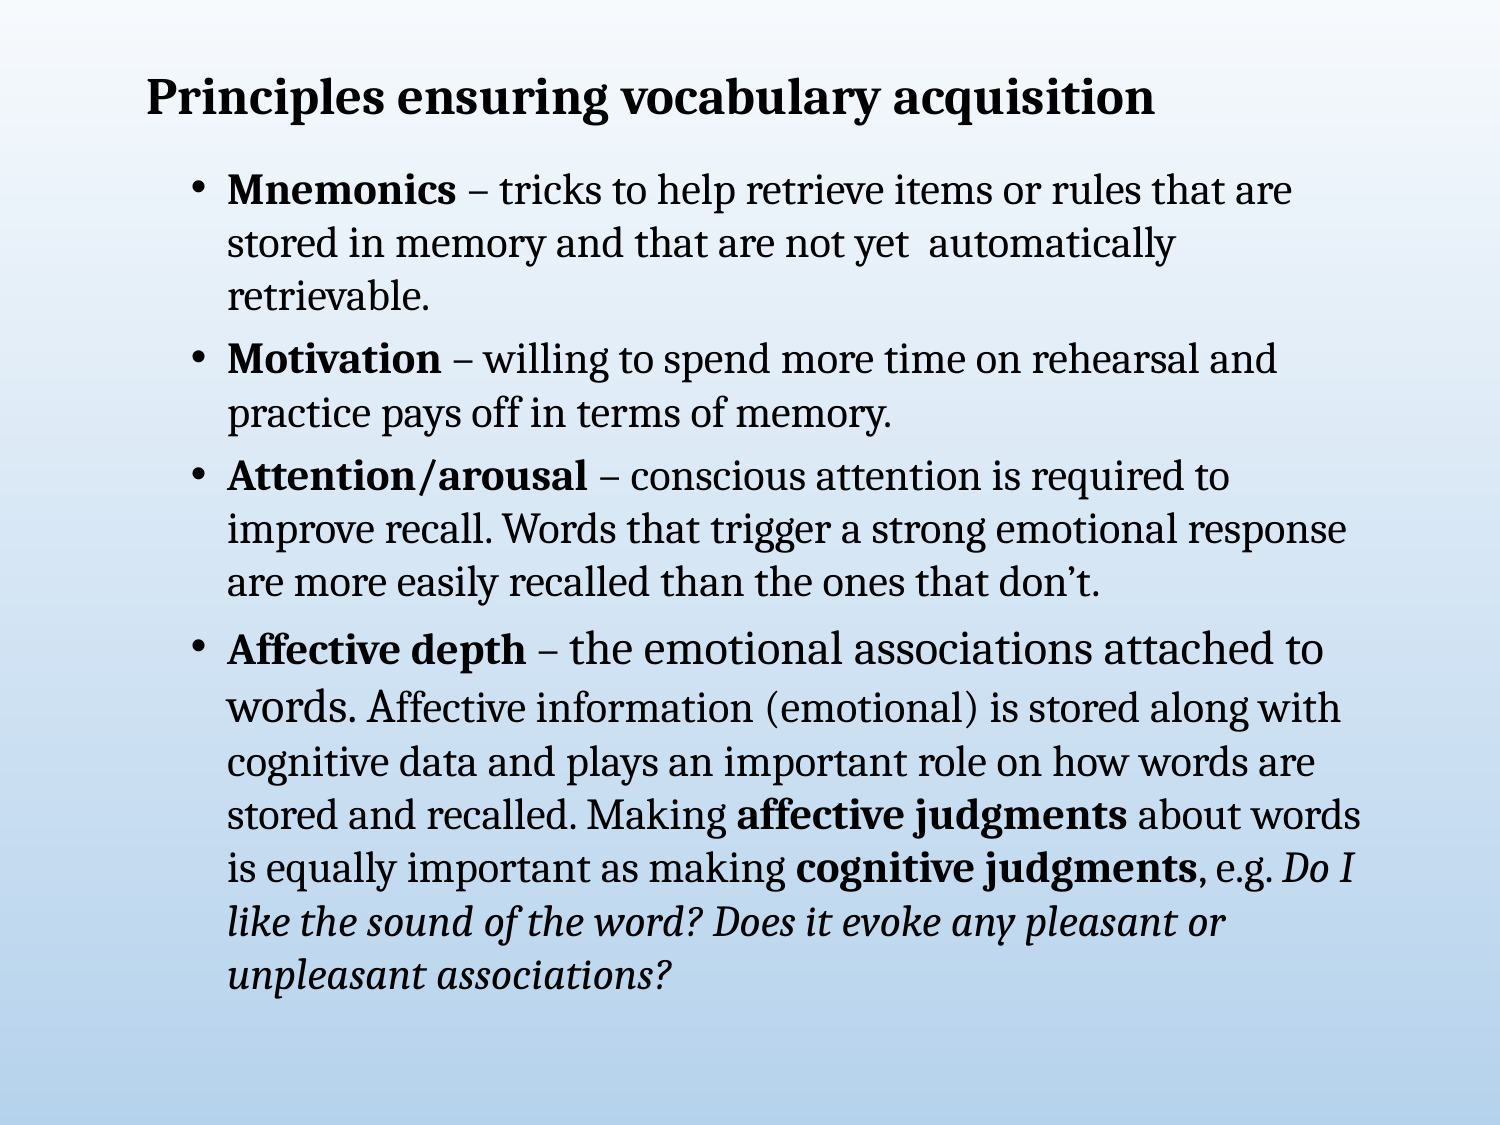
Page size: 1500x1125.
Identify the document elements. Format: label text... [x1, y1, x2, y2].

list Principles ensuring vocabulary acquisition Mnemonics – tricks to help retrieve items or rules that are stored in memory and that are not yet automatically retrievable. Motivation – willing to spend more time on rehearsal and practice pays off in terms of memory. Attention/arousal – conscious attention is required to improve recall. Words that trigger a strong emotional response are more easily recalled than the ones that don’t. Affective depth – the emotional associations attached to words. Affective information (emotional) is stored along with cognitive data and plays an important role on how words are stored and recalled. Making affective judgments about words is equally important as making cognitive judgments, e.g. Do I like the sound of the word? Does it evoke any pleasant or unpleasant associations? [103, 61, 1397, 1014]
